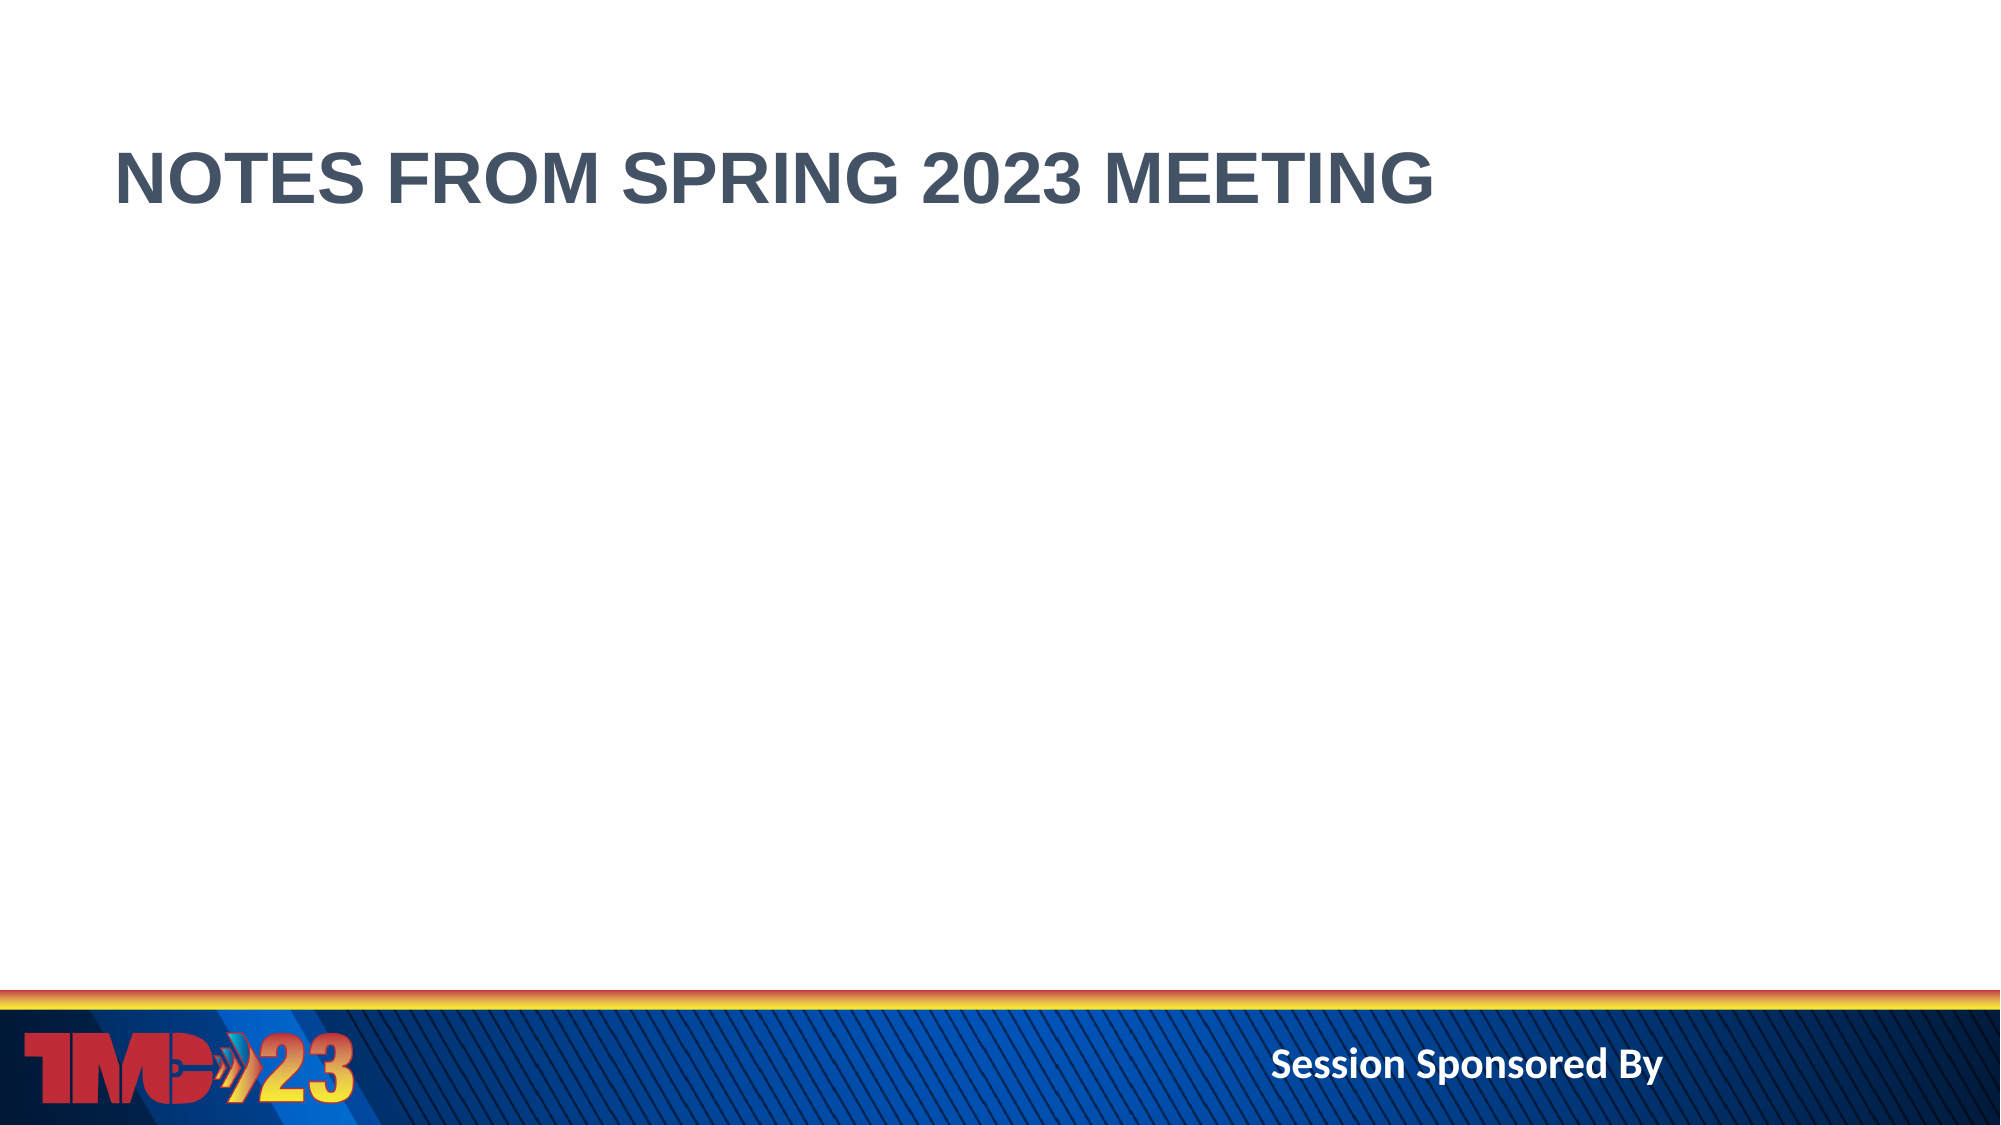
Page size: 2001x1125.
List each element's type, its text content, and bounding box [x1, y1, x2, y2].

title NOTES FROM SPRING 2023 MEETING [99, 99, 1900, 261]
picture [0, 0, 2000, 1125]
text_box Session Sponsored By [1255, 1026, 1900, 1095]
